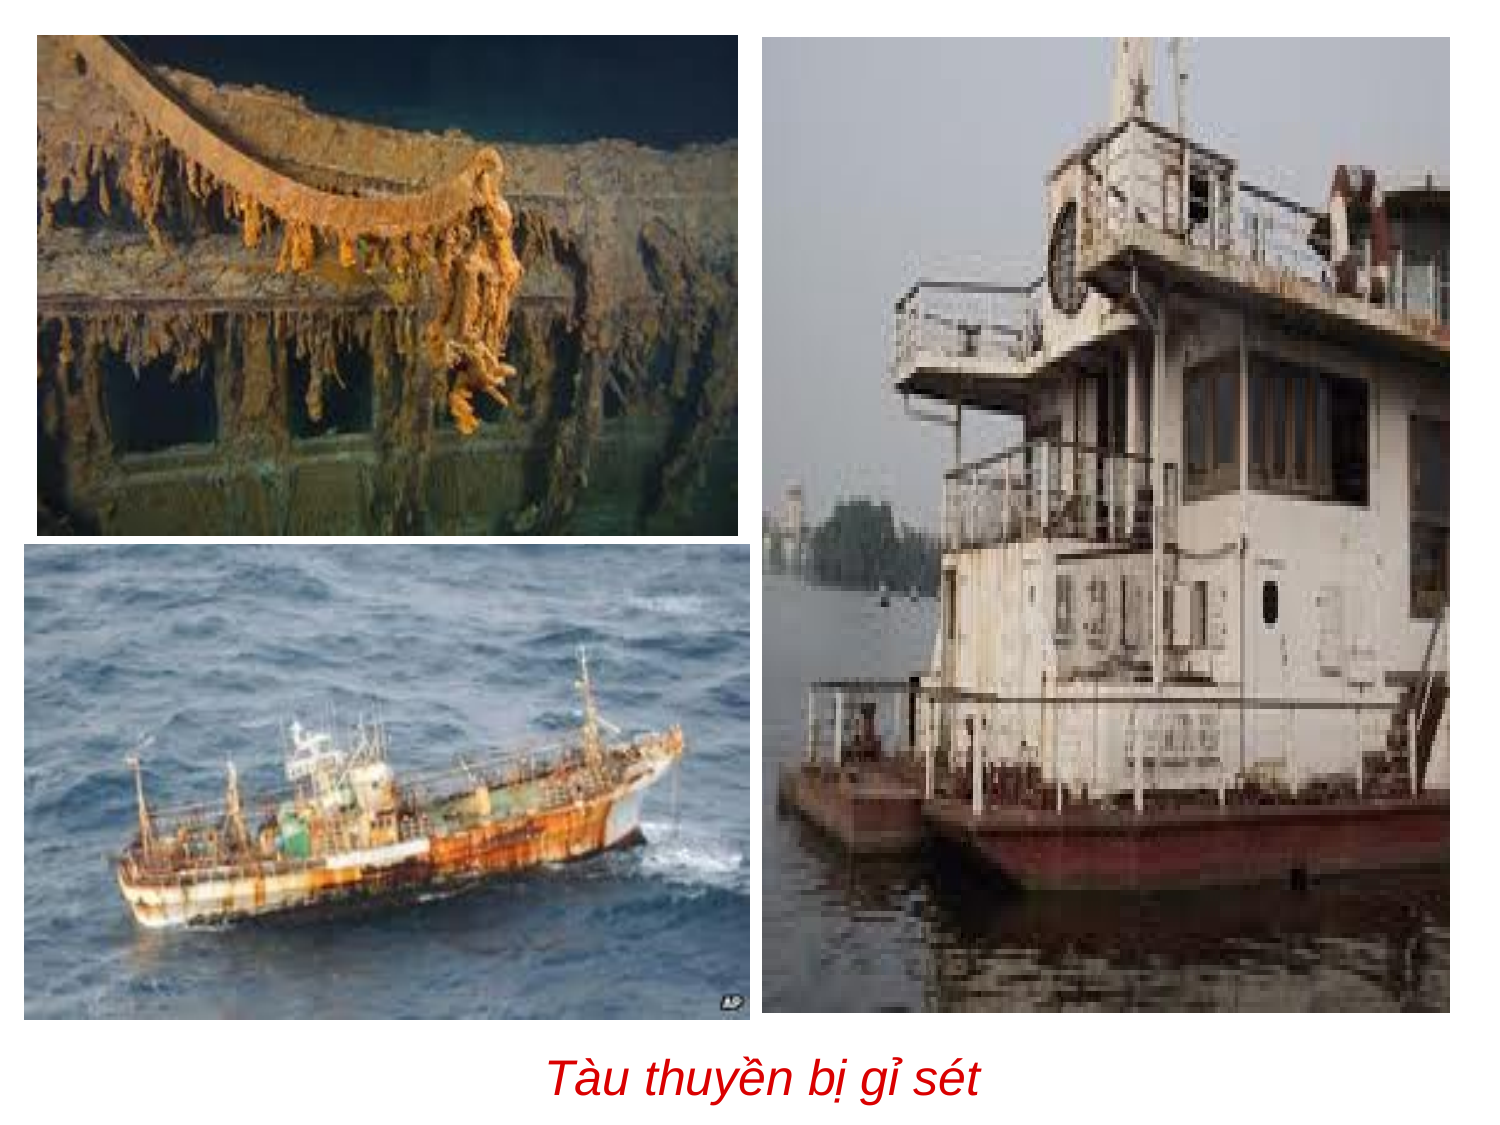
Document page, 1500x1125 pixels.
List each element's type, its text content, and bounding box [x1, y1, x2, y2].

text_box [24, 35, 1451, 1020]
text_box Tàu thuyền bị gỉ sét [529, 1038, 1093, 1113]
